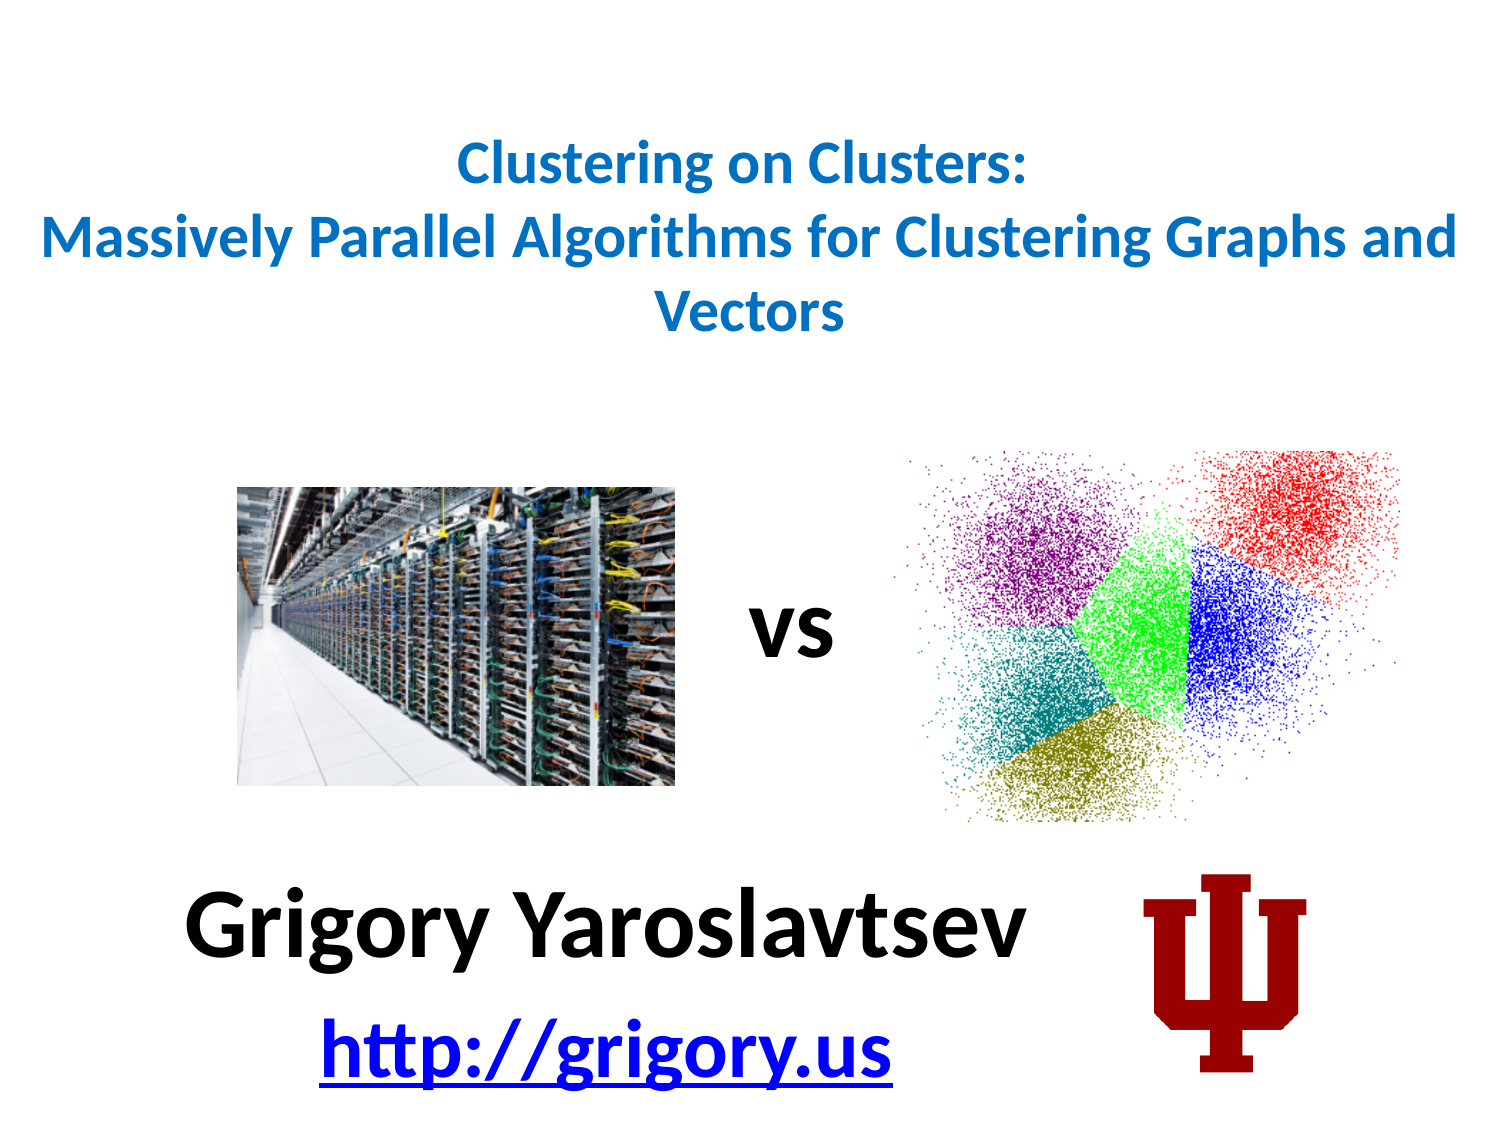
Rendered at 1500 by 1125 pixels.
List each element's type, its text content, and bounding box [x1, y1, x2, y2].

title Clustering on Clusters: Massively Parallel Algorithms for Clustering Graphs and Vectors [24, 112, 1475, 354]
picture [237, 487, 676, 786]
text_box vs [734, 549, 882, 685]
subtitle Grigory Yaroslavtsev http://grigory.us [0, 849, 1307, 1050]
picture [887, 451, 1401, 822]
picture [1143, 874, 1307, 1074]
